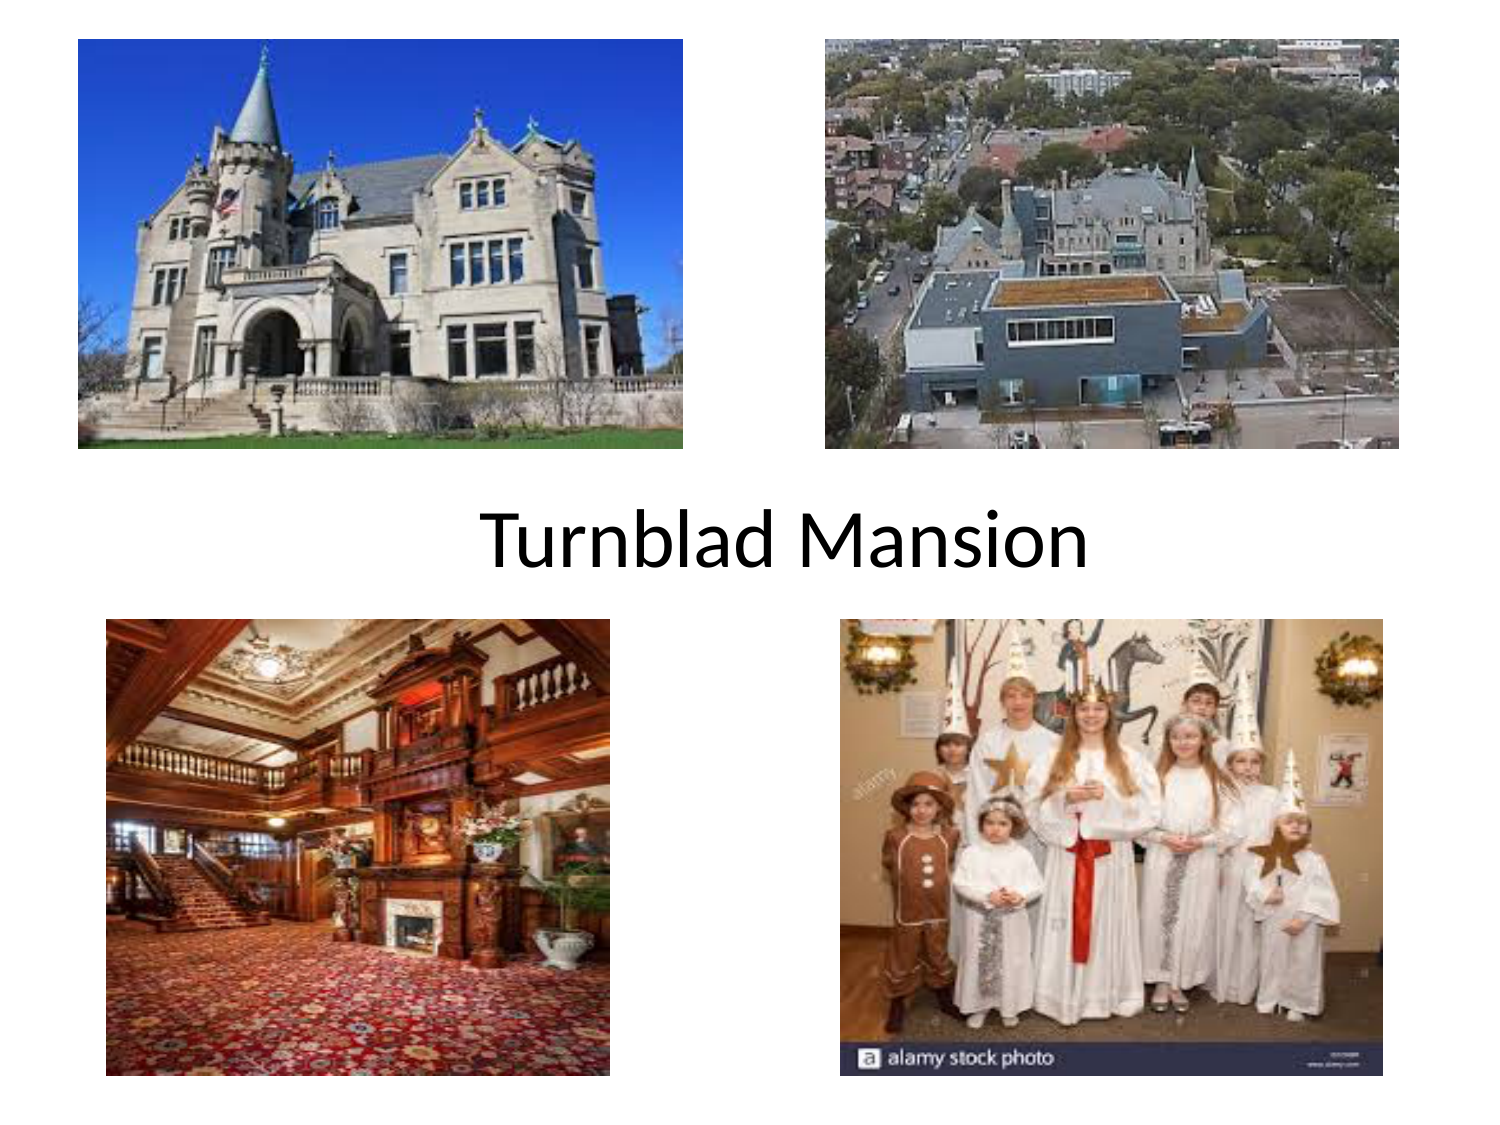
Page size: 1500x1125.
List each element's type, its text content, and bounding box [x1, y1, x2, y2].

picture [840, 619, 1383, 1076]
picture [824, 39, 1399, 449]
picture [106, 619, 610, 1076]
text_box Turnblad Mansion [464, 476, 1106, 591]
picture [78, 39, 683, 449]
